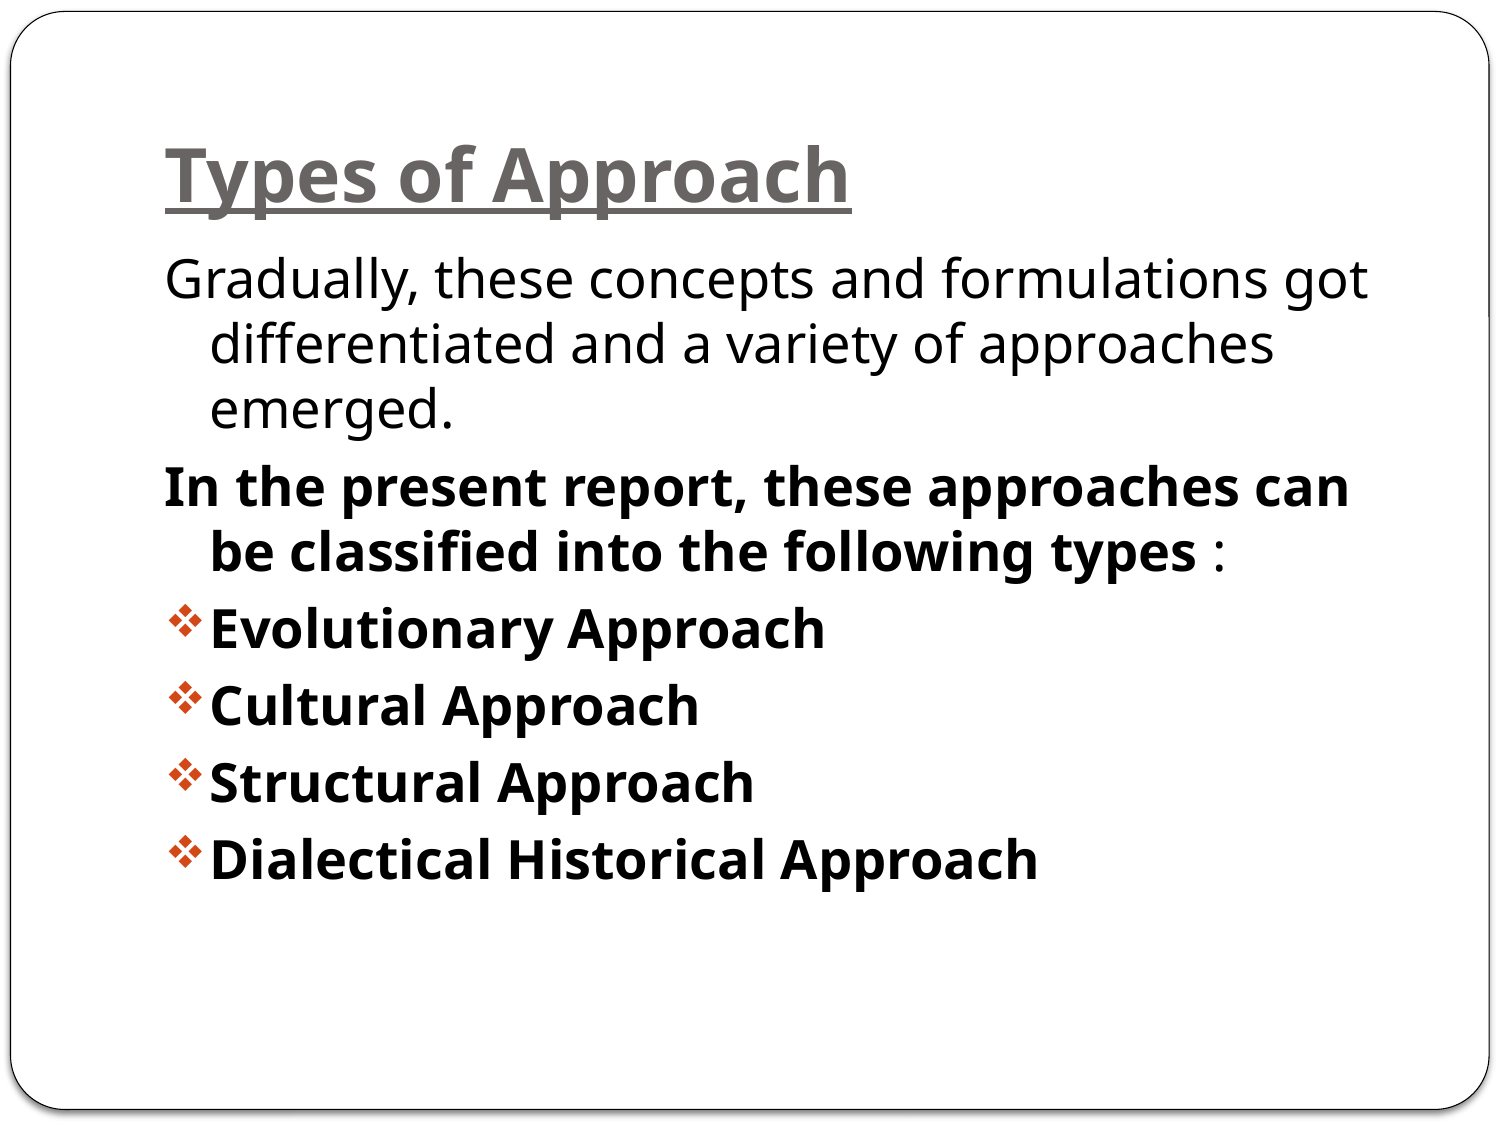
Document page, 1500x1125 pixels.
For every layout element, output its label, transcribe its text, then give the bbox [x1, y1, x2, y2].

title Types of Approach [150, 45, 1425, 233]
list Gradually, these concepts and formulations got differentiated and a variety of approaches emerged. In the present report, these approaches can be classified into the following types : Evolutionary Approach Cultural Approach Structural Approach Dialectical Historical Approach [150, 237, 1425, 988]
